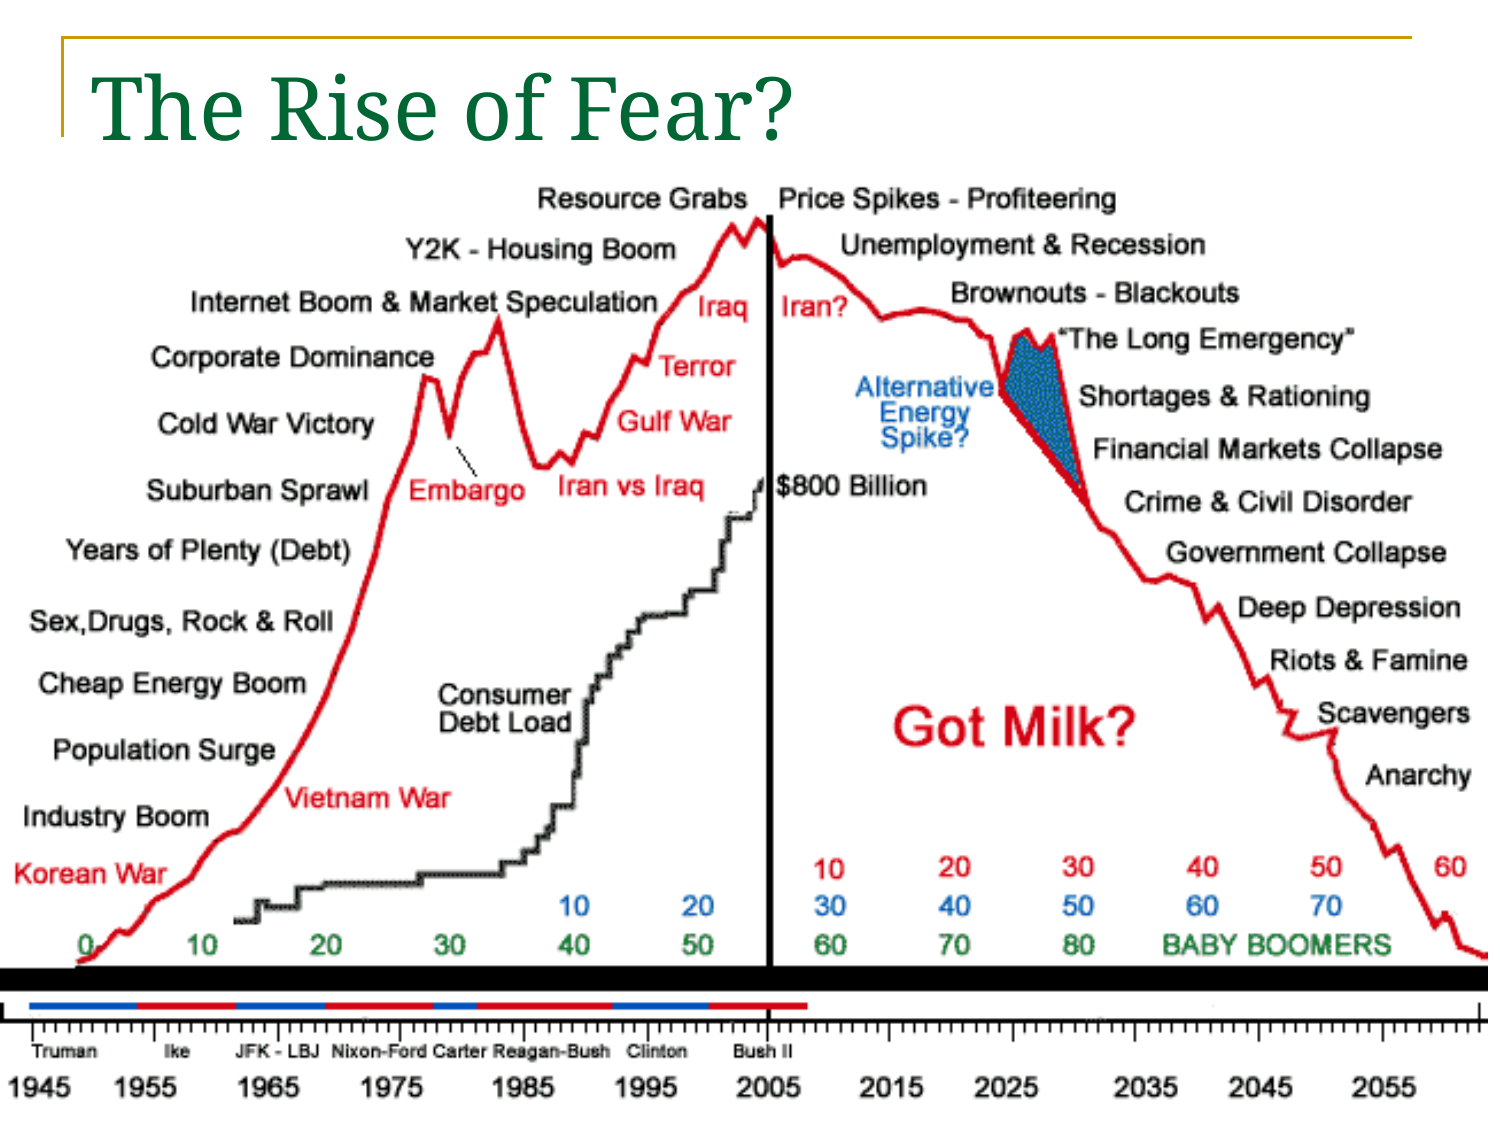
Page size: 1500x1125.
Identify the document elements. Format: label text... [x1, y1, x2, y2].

picture [0, 165, 1488, 1125]
title The Rise of Fear? [74, 45, 1395, 164]
